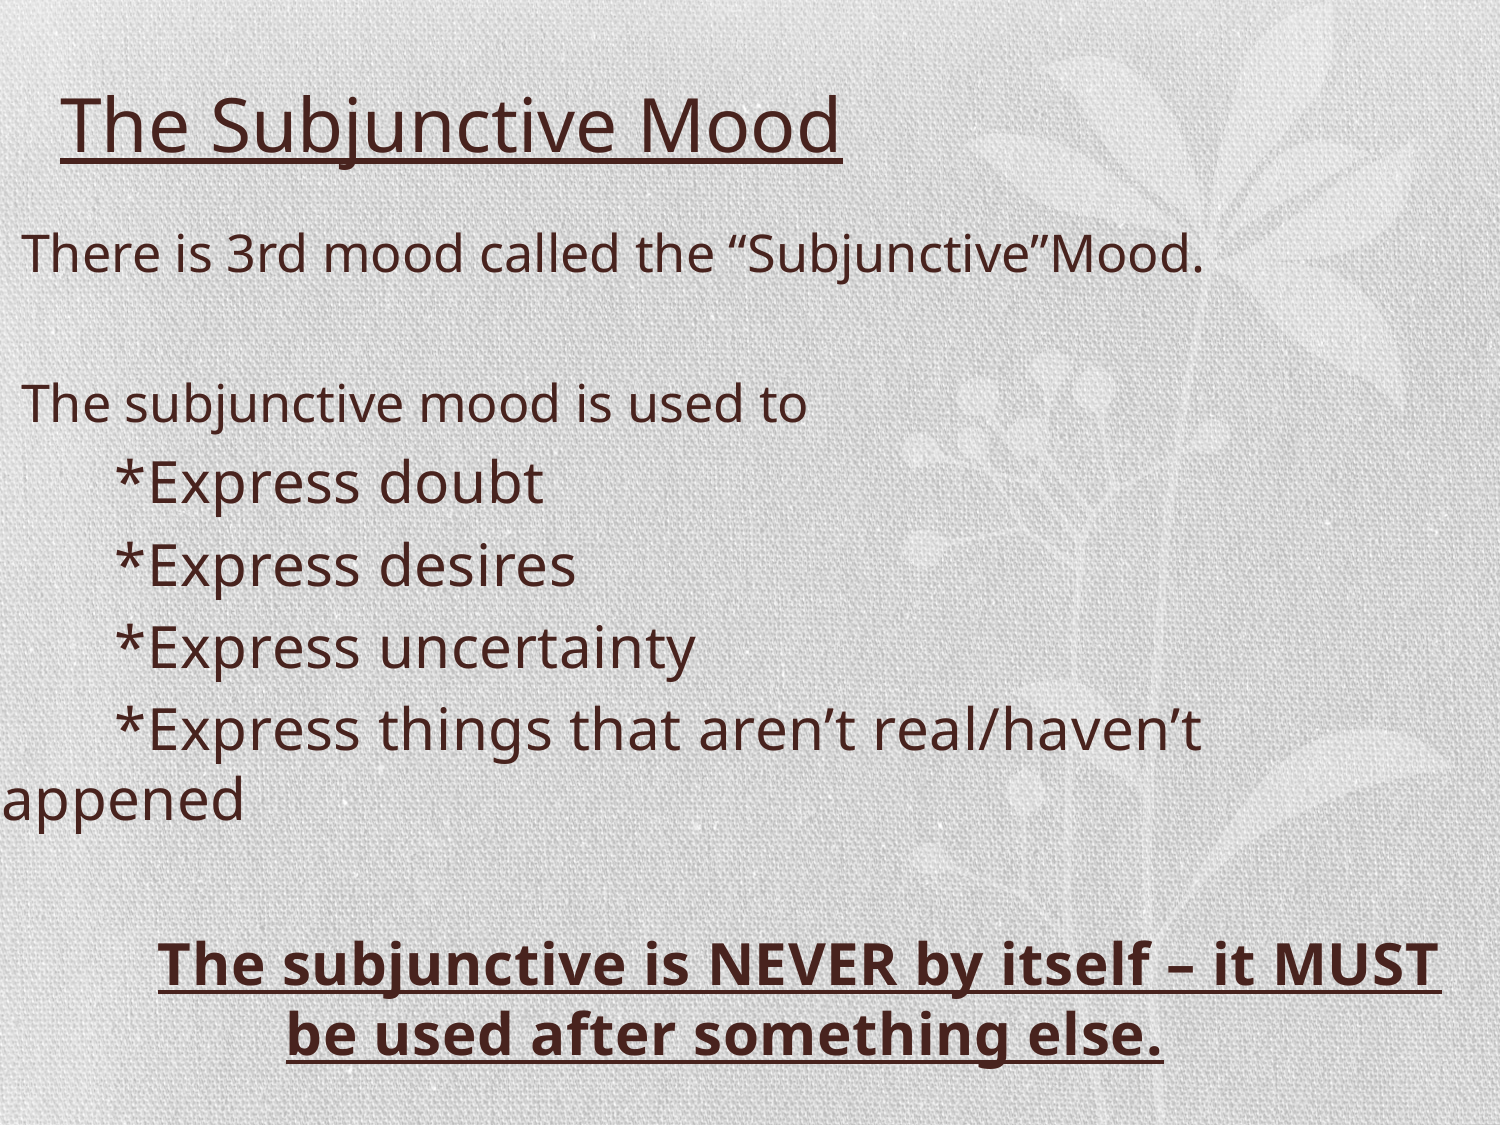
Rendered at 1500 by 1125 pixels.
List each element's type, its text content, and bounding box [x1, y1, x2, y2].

title The Subjunctive Mood [45, 0, 1455, 175]
list There is 3rd mood called the “Subjunctive”Mood. The subjunctive mood is used to *Express doubt *Express desires *Express uncertainty *Express things that aren’t real/haven’t happened The subjunctive is NEVER by itself – it MUST be used after something else. [0, 213, 1500, 1075]
